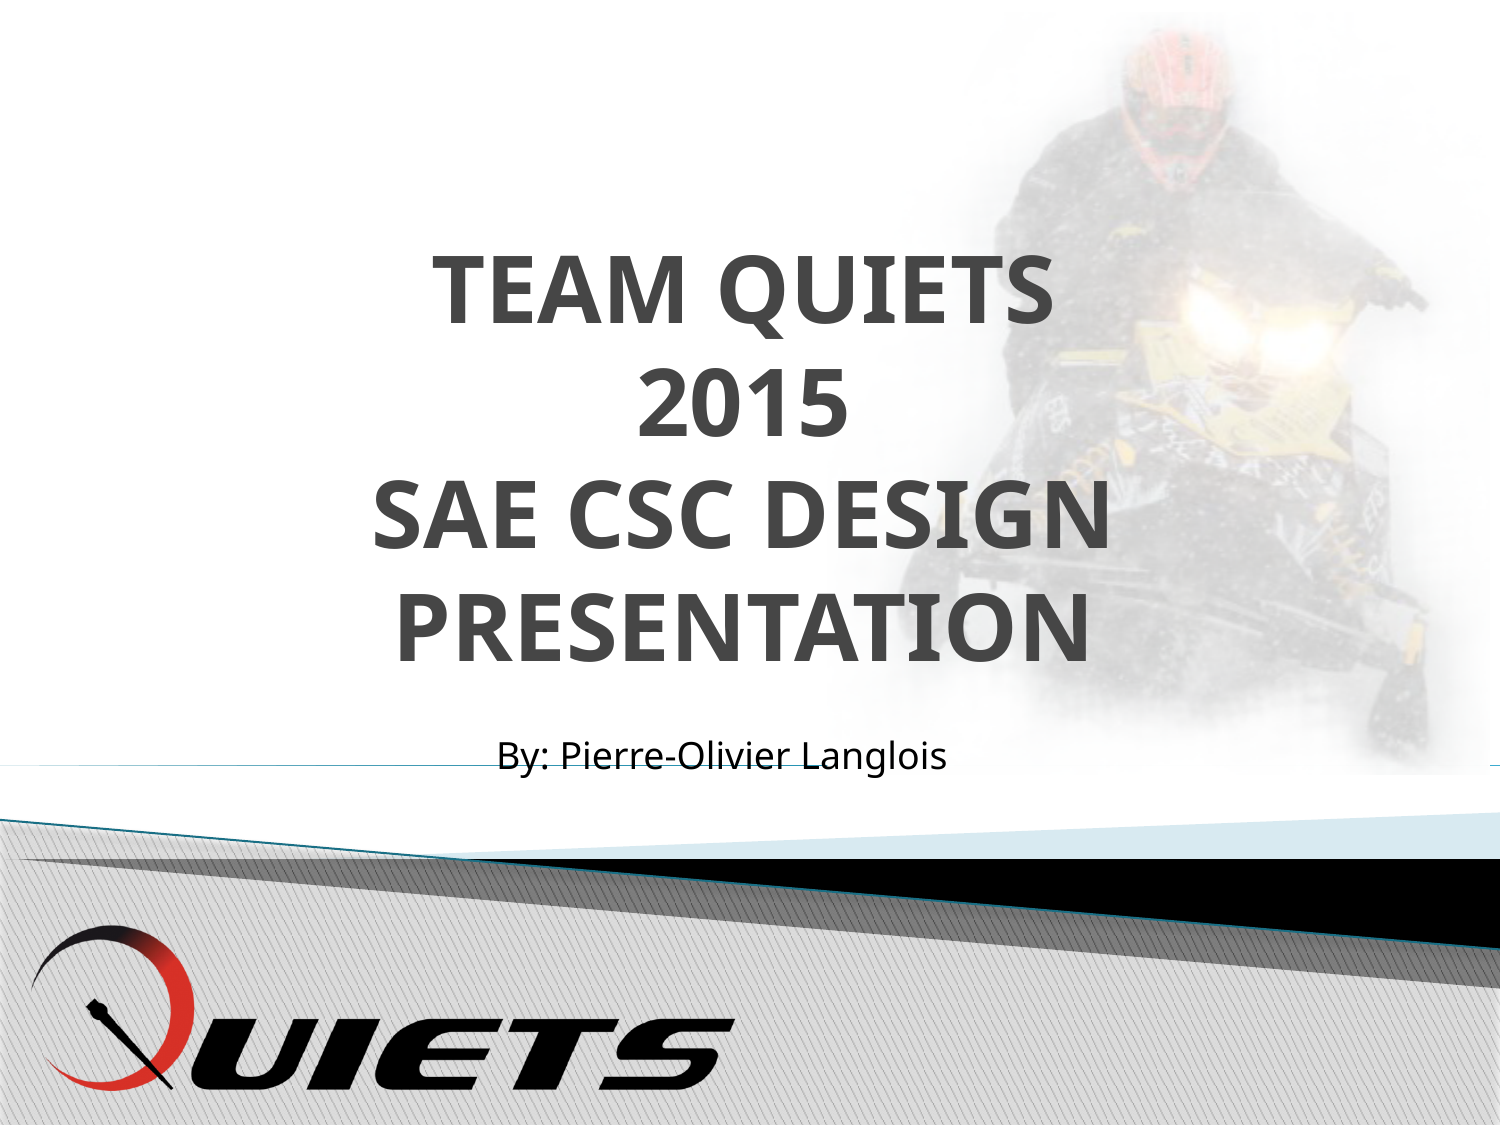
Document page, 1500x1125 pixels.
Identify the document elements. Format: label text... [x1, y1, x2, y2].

text_box By: Pierre-Olivier Langlois [481, 724, 826, 785]
picture [827, 12, 1491, 776]
picture [5, 859, 1500, 989]
title TEAM QUIETS 2015 SAE CSC DESIGN PRESENTATION [131, 149, 821, 688]
picture [12, 924, 745, 1113]
